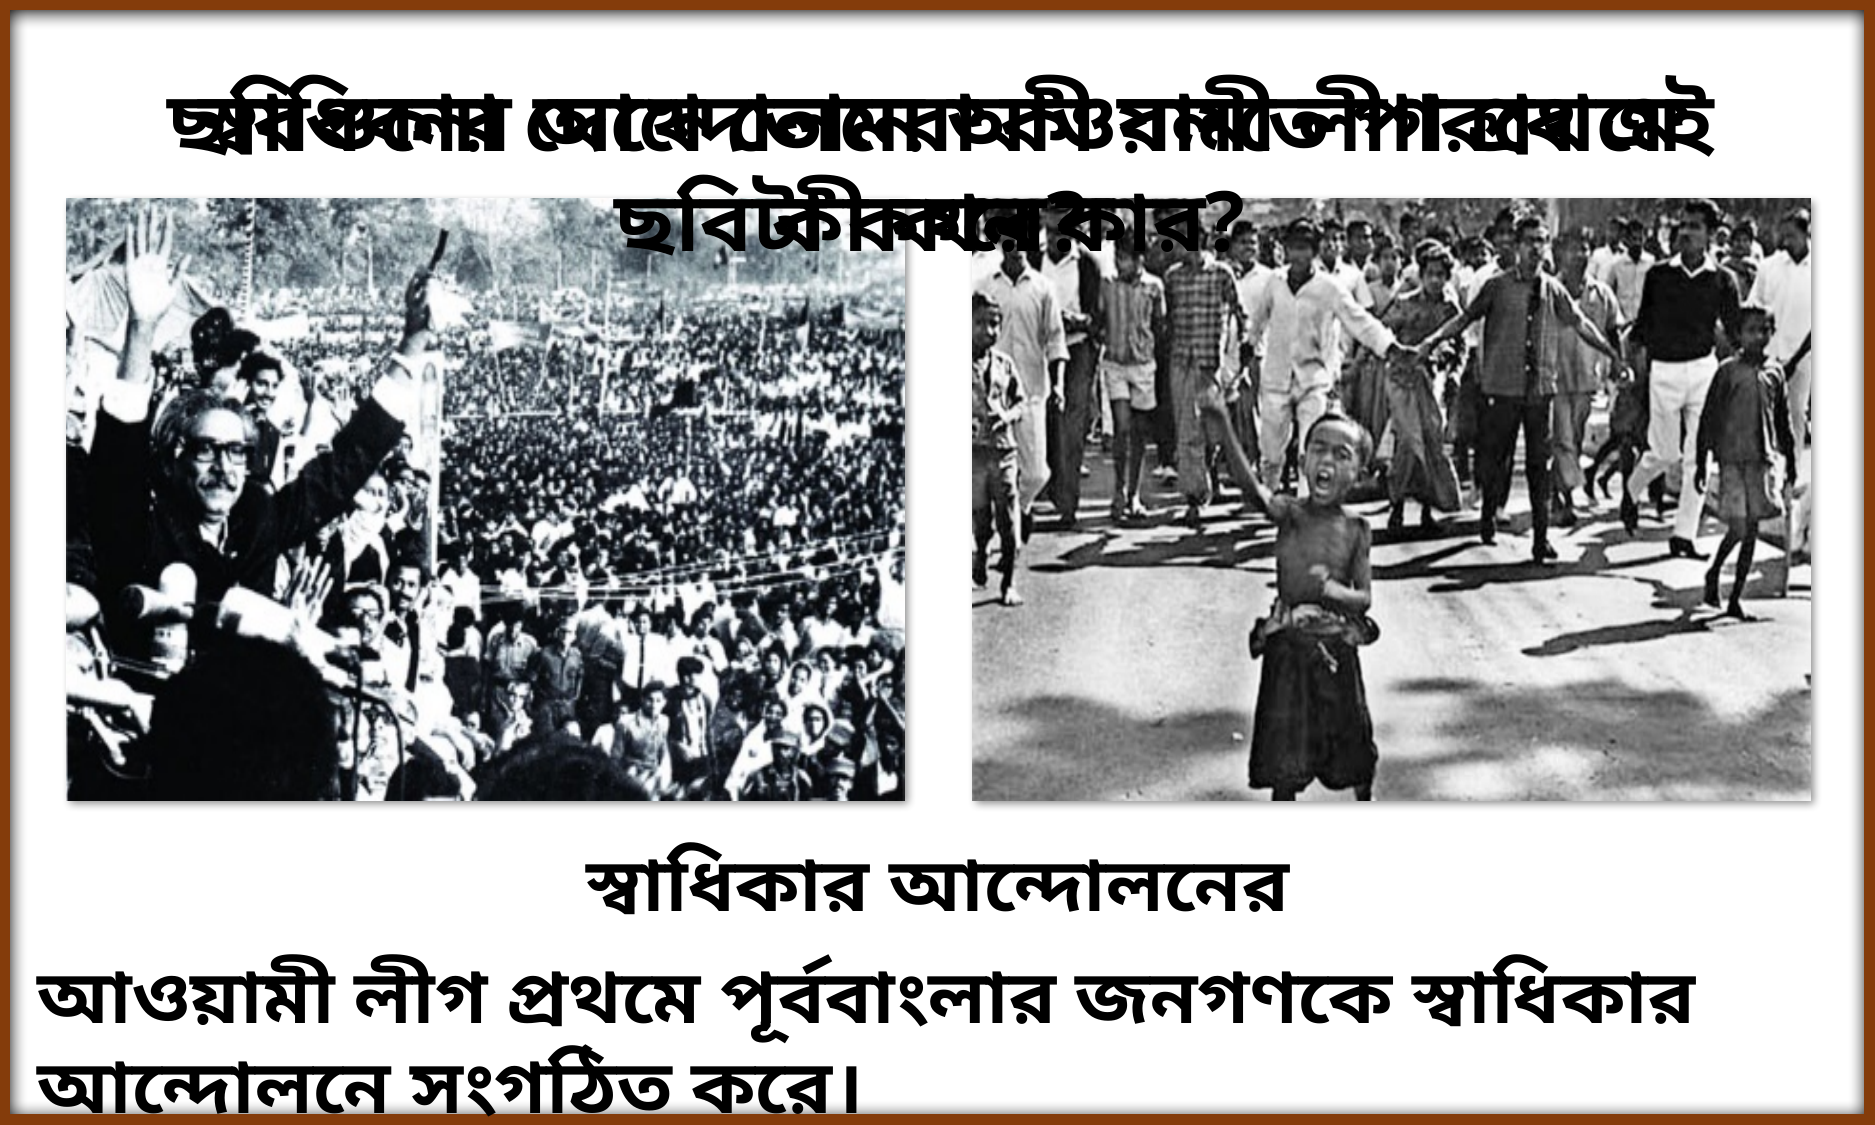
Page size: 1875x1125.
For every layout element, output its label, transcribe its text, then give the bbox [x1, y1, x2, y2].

text_box আওয়ামী লীগ প্রথমে পূর্ববাংলার জনগণকে স্বাধিকার আন্দোলনে সংগঠিত করে। [23, 940, 1858, 1125]
picture [972, 198, 1812, 801]
picture [66, 198, 905, 801]
text_box ছবিগুলো দেখে তোমরা কী বলতে পারবে এই ছবিটা কখন কার? [112, 60, 1769, 276]
text_box স্বাধিকার আন্দোলনের [572, 828, 1305, 934]
